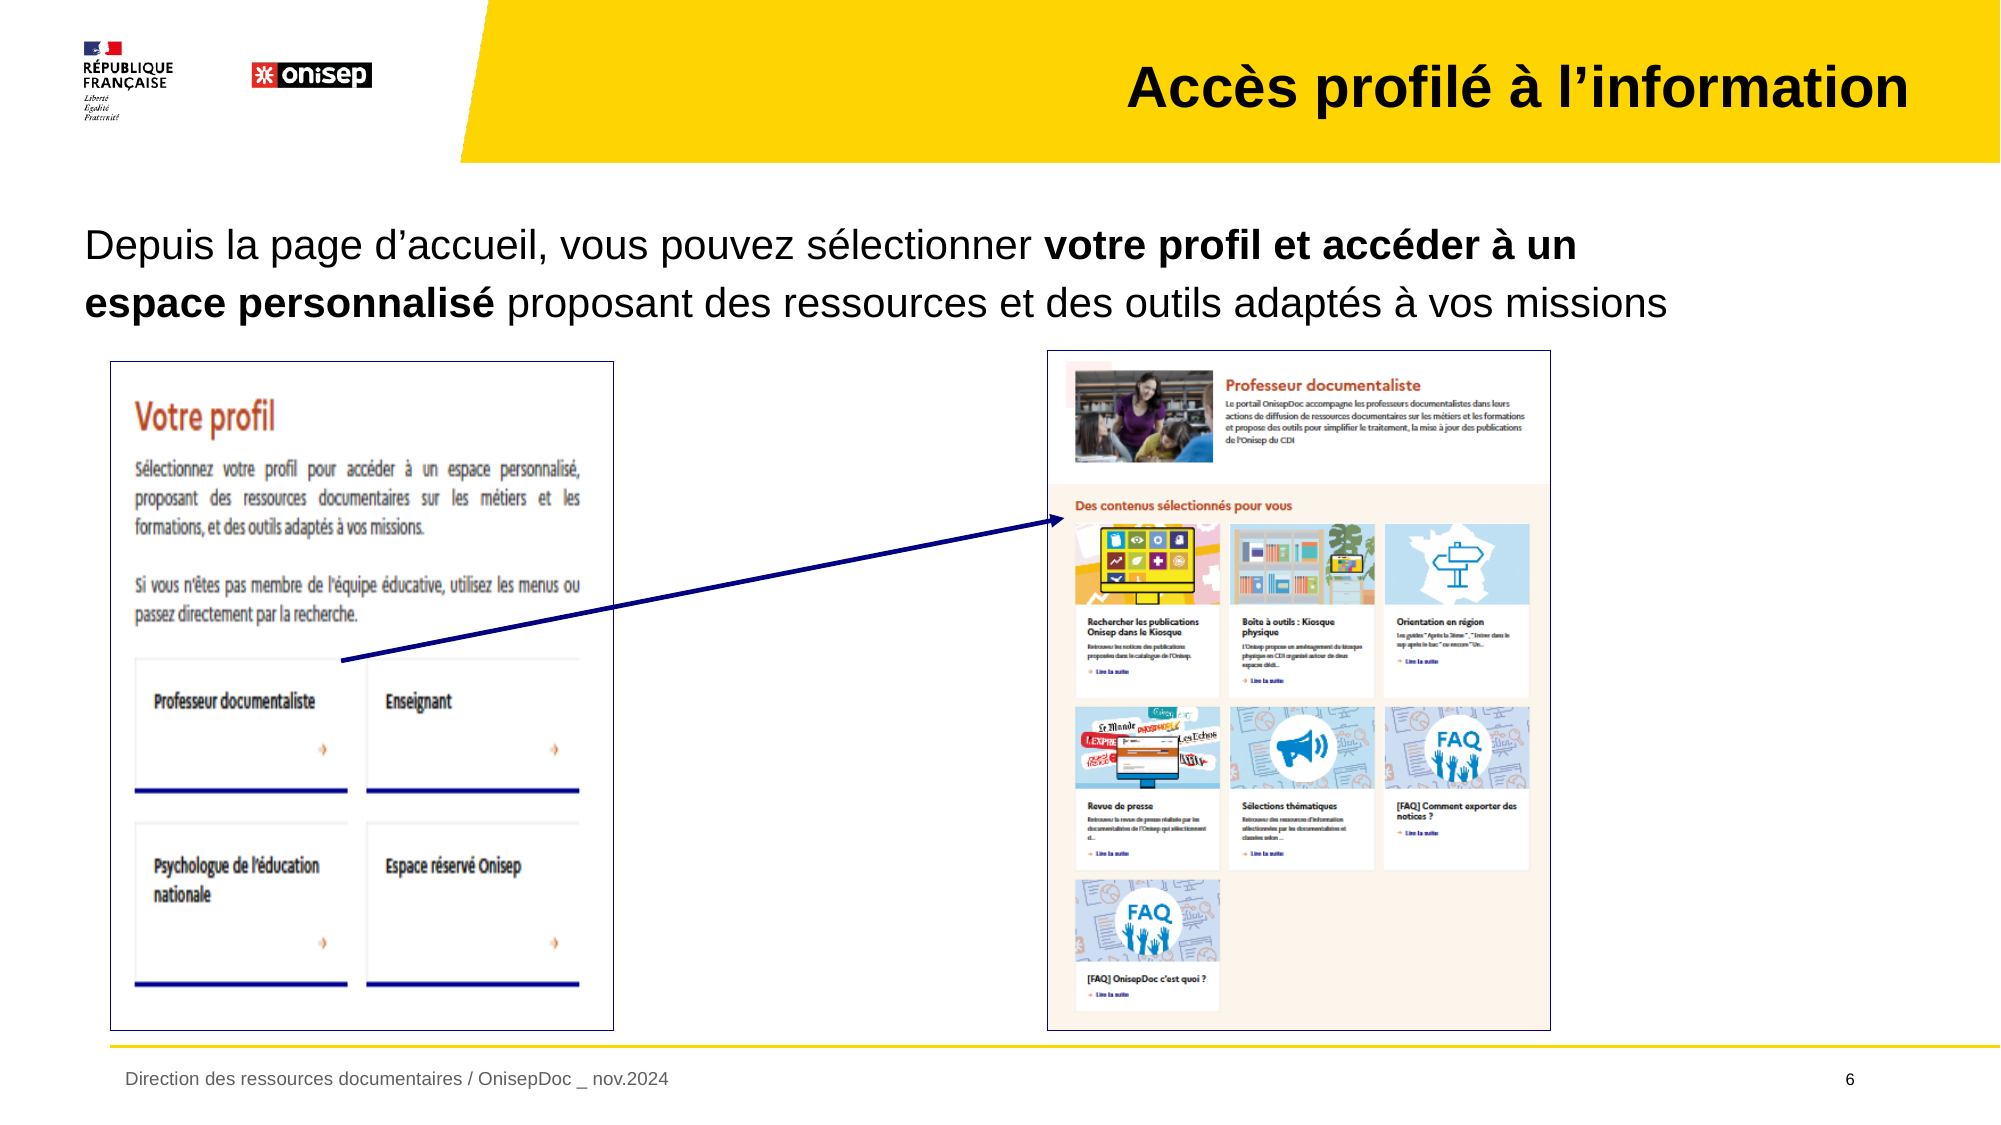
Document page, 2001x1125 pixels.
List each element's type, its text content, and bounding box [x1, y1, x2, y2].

picture [109, 361, 614, 1032]
picture [0, 0, 523, 163]
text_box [340, 517, 1065, 662]
picture [1047, 349, 1551, 1031]
footer Direction des ressources documentaires / OnisepDoc _ nov.2024 [110, 1058, 937, 1100]
list Depuis la page d’accueil, vous pouvez sélectionner votre profil et accéder à un espace personnalisé proposant des ressources et des outils adaptés à vos missions [78, 211, 1796, 1044]
title Accès profilé à l’information [523, 0, 2000, 163]
